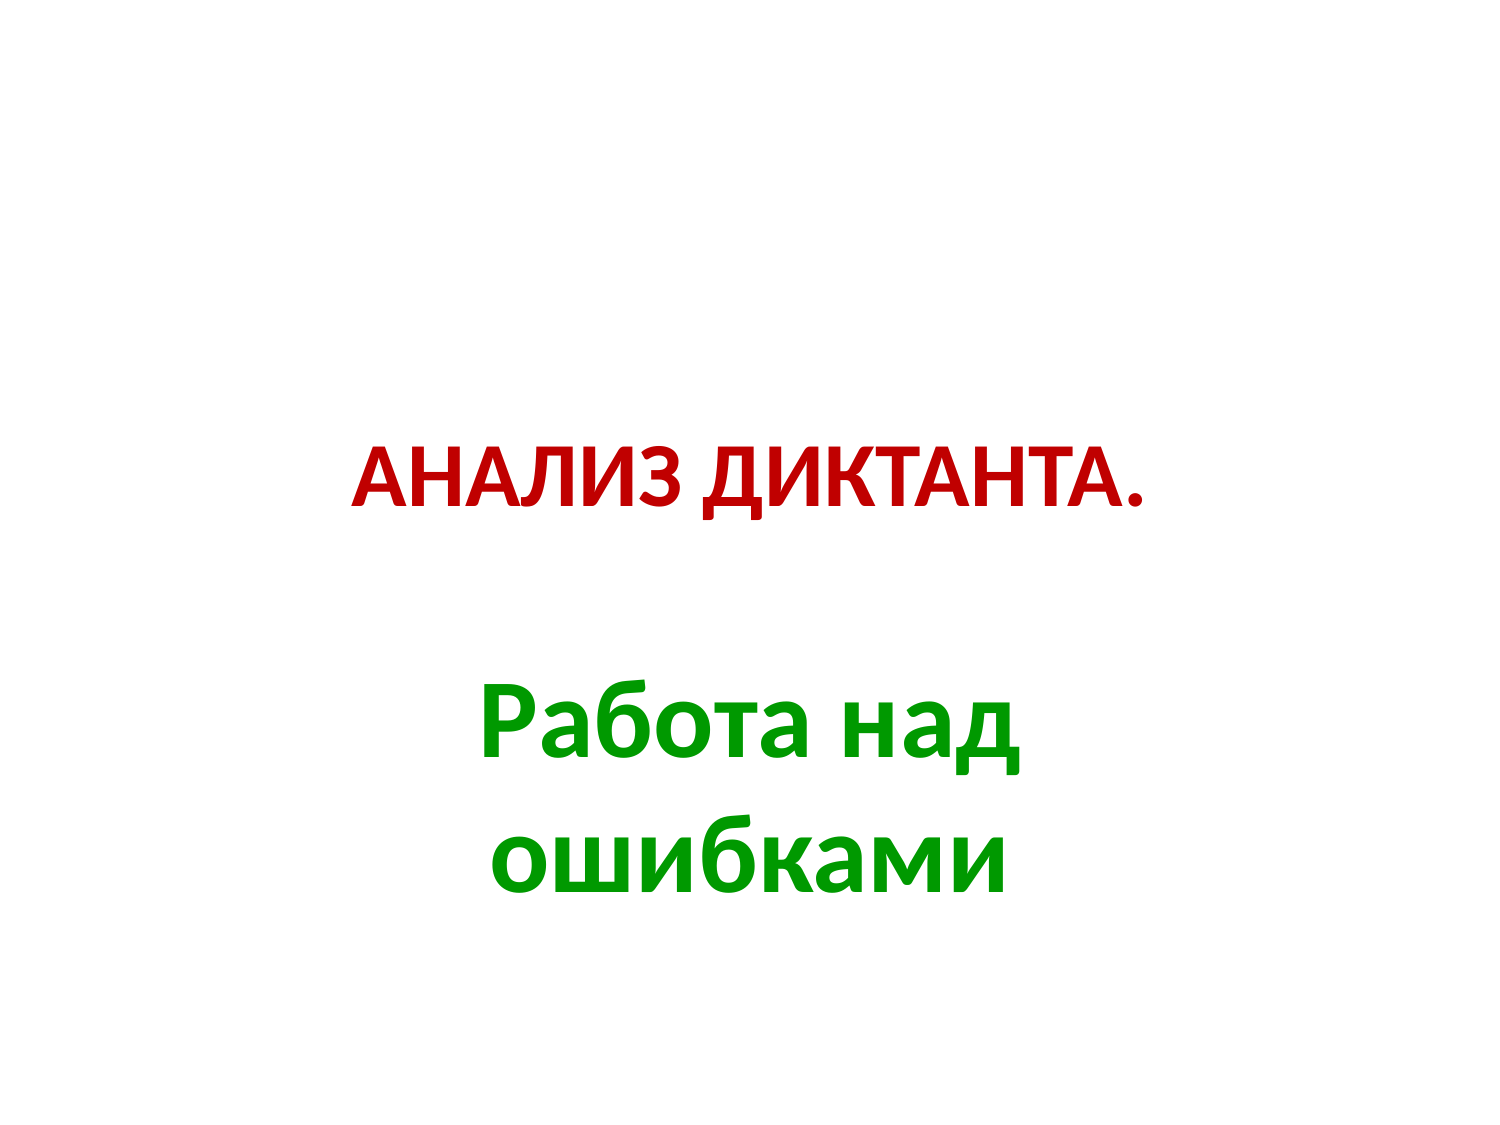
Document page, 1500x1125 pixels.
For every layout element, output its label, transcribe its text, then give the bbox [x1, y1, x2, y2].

subtitle Работа над ошибками [225, 637, 1275, 925]
title АНАЛИЗ ДИКТАНТА. [112, 349, 1388, 591]
